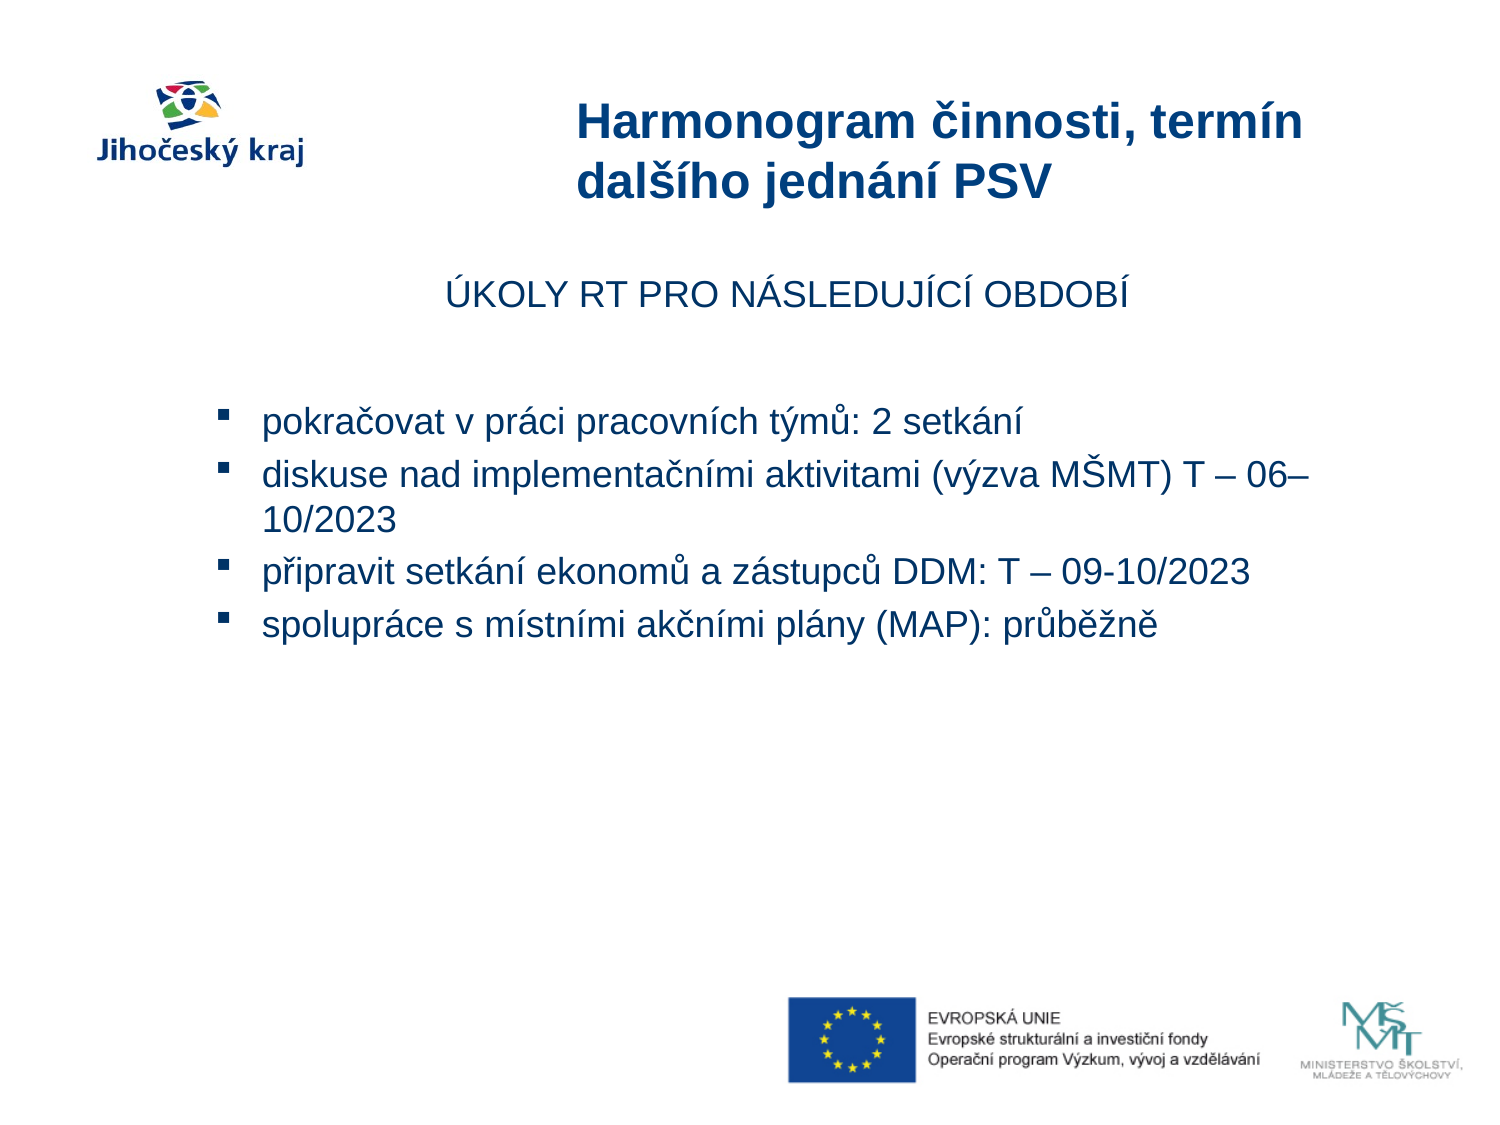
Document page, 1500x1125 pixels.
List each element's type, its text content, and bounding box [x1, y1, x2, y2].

title Harmonogram činnosti, termín dalšího jednání PSV [560, 54, 1392, 243]
list ÚKOLY RT PRO NÁSLEDUJÍCÍ OBDOBÍ pokračovat v práci pracovních týmů: 2 setkání diskuse nad implementačními aktivitami (výzva MŠMT) T – 06–10/2023 připravit setkání ekonomů a zástupců DDM: T – 09-10/2023 spolupráce s místními akčními plány (MAP): průběžně [124, 217, 1376, 1057]
picture [743, 955, 1500, 1125]
picture [87, 74, 314, 171]
